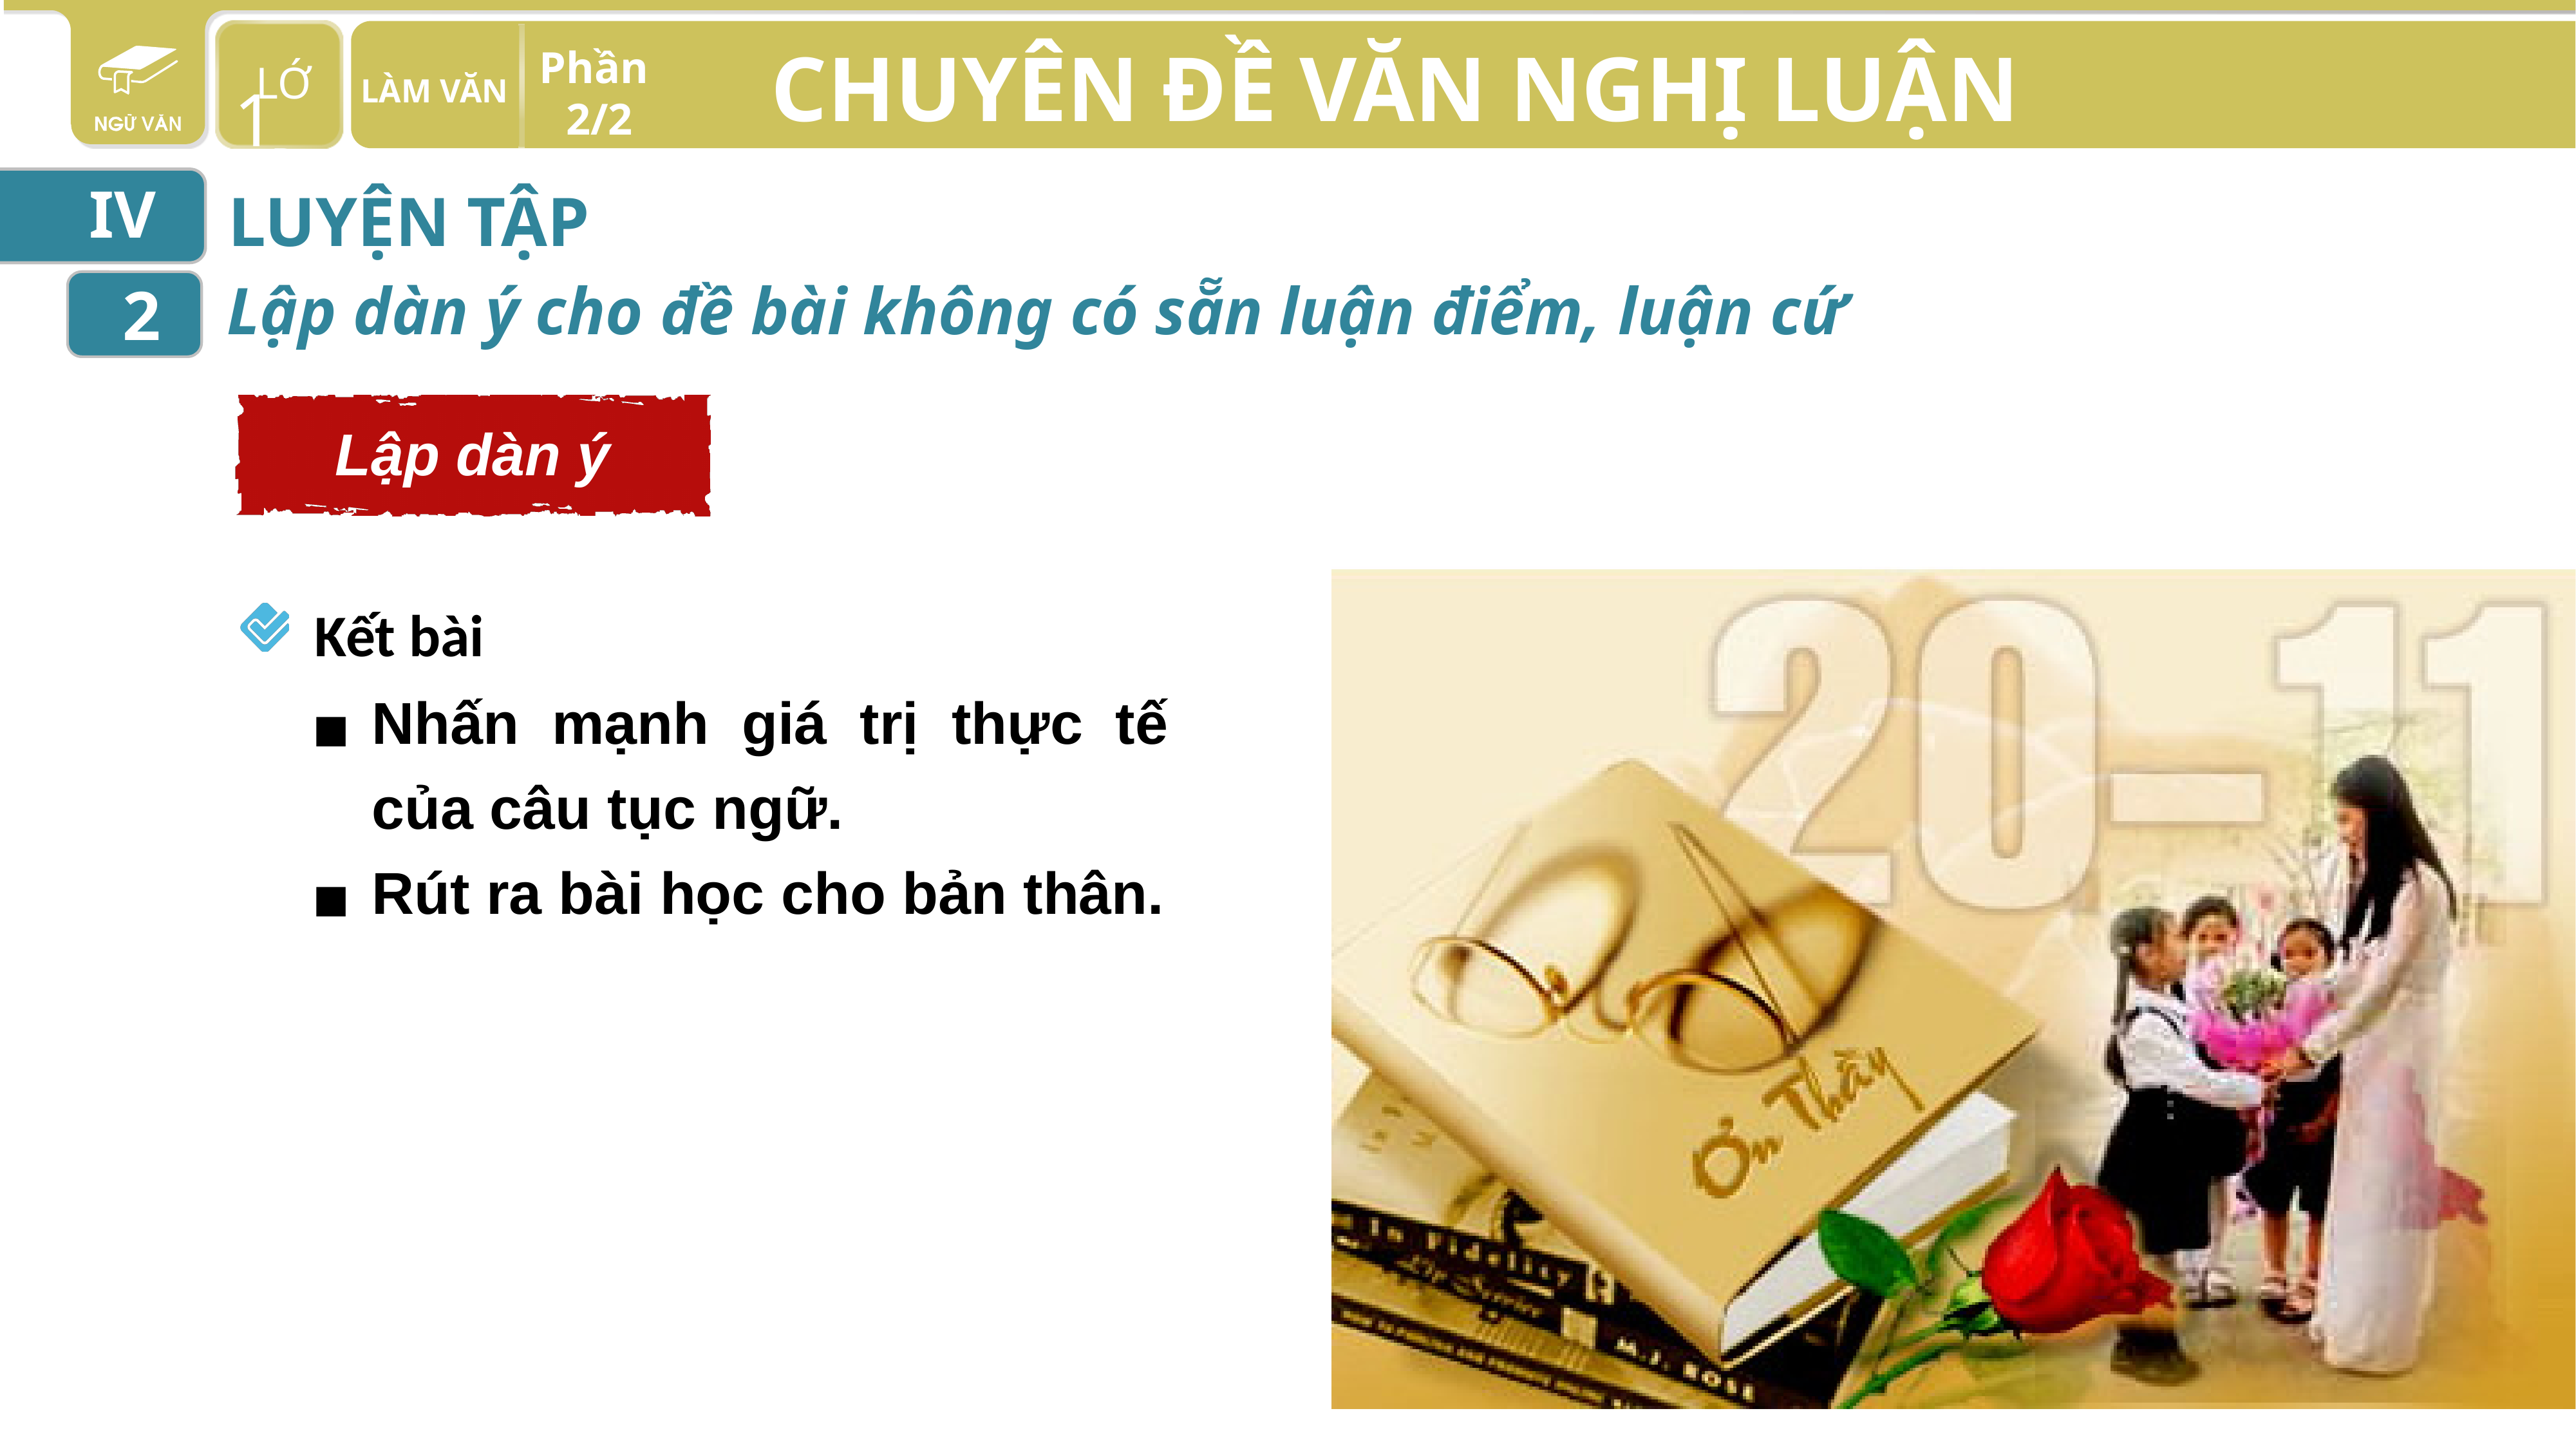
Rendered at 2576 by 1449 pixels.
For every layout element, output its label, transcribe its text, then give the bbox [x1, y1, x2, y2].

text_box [240, 578, 805, 667]
picture [1331, 567, 2576, 1409]
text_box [67, 265, 2141, 360]
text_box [233, 395, 711, 516]
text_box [0, 169, 1908, 266]
picture [518, 24, 525, 148]
text_box Nhấn mạnh giá trị thực tế của câu tục ngữ. Rút ra bài học cho bản thân. [301, 666, 1180, 931]
picture [4, 10, 2576, 149]
